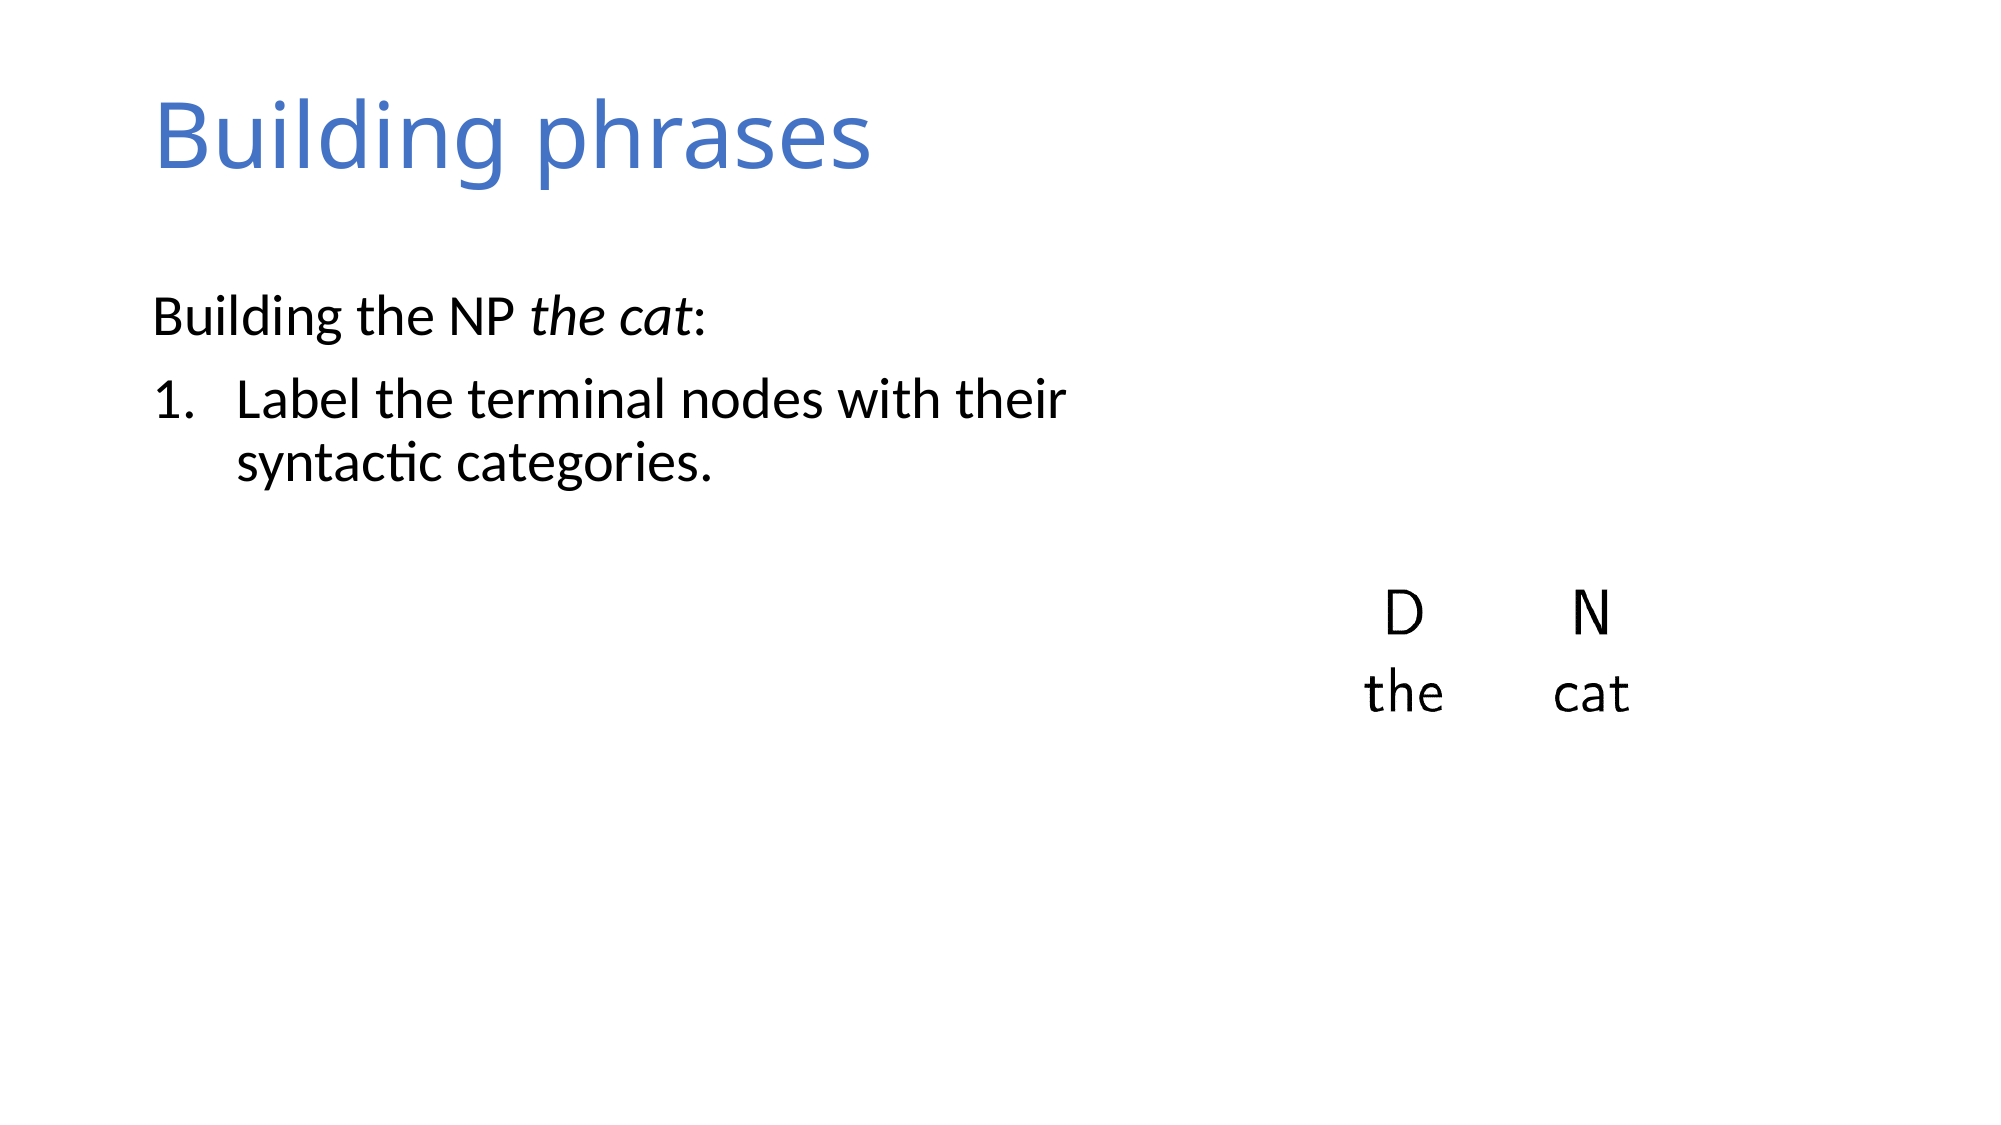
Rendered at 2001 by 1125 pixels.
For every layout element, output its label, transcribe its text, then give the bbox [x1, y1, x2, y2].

picture [1349, 568, 1643, 735]
list Building the NP the cat: Label the terminal nodes with their syntactic categories. [137, 277, 1210, 1014]
title Building phrases [137, 0, 1863, 278]
